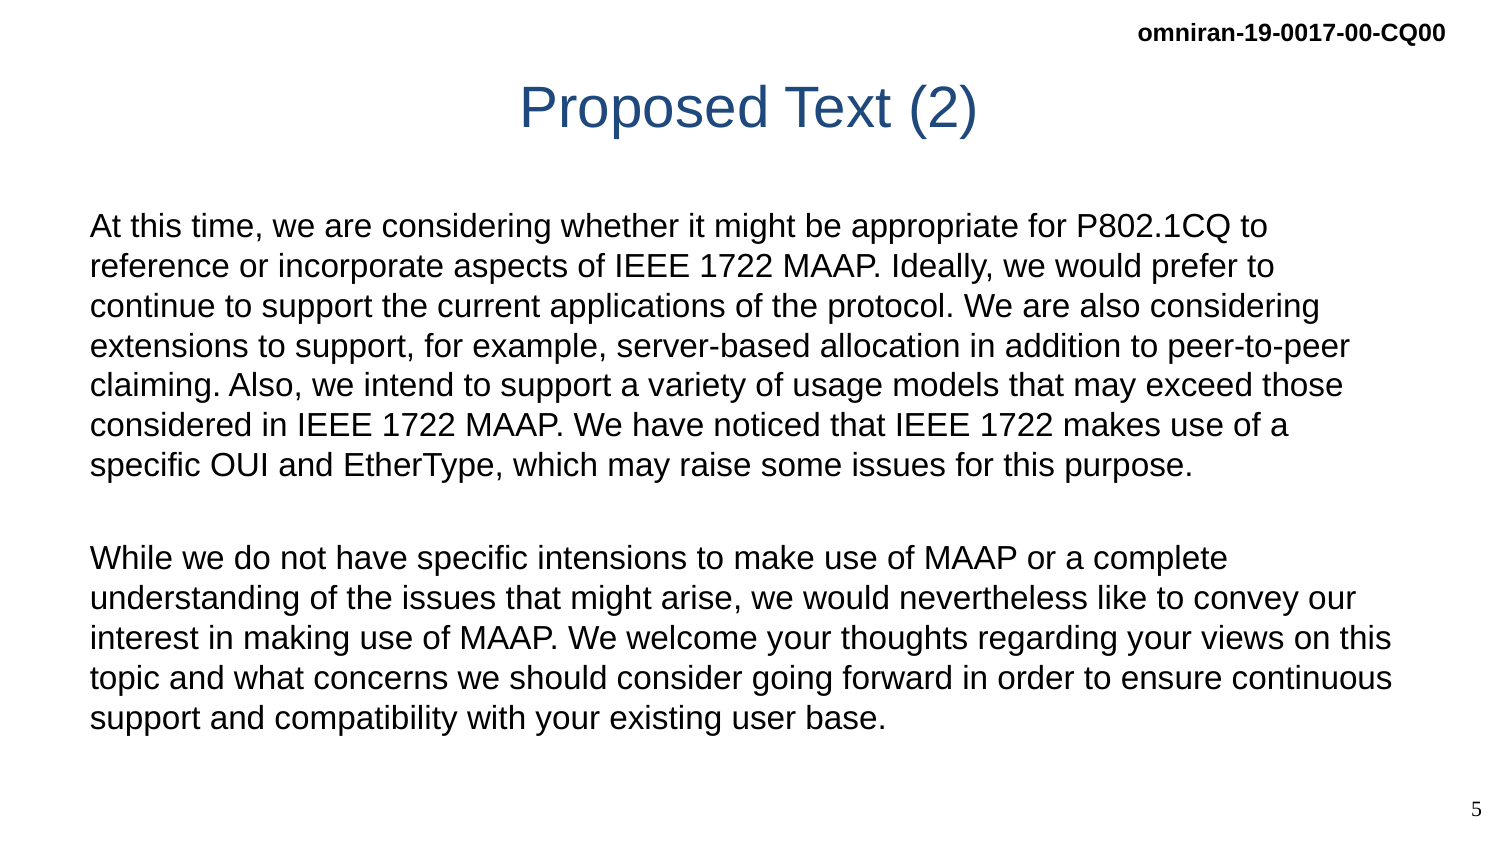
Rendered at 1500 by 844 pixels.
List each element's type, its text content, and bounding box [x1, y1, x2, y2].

title Proposed Text (2) [75, 33, 1425, 175]
list At this time, we are considering whether it might be appropriate for P802.1CQ to reference or incorporate aspects of IEEE 1722 MAAP. Ideally, we would prefer to continue to support the current applications of the protocol. We are also considering extensions to support, for example, server-based allocation in addition to peer-to-peer claiming. Also, we intend to support a variety of usage models that may exceed those considered in IEEE 1722 MAAP. We have noticed that IEEE 1722 makes use of a specific OUI and EtherType, which may raise some issues for this purpose. While we do not have specific intensions to make use of MAAP or a complete understanding of the issues that might arise, we would nevertheless like to convey our interest in making use of MAAP. We welcome your thoughts regarding your views on this topic and what concerns we should consider going forward in order to ensure continuous support and compatibility with your existing user base. [75, 196, 1425, 777]
